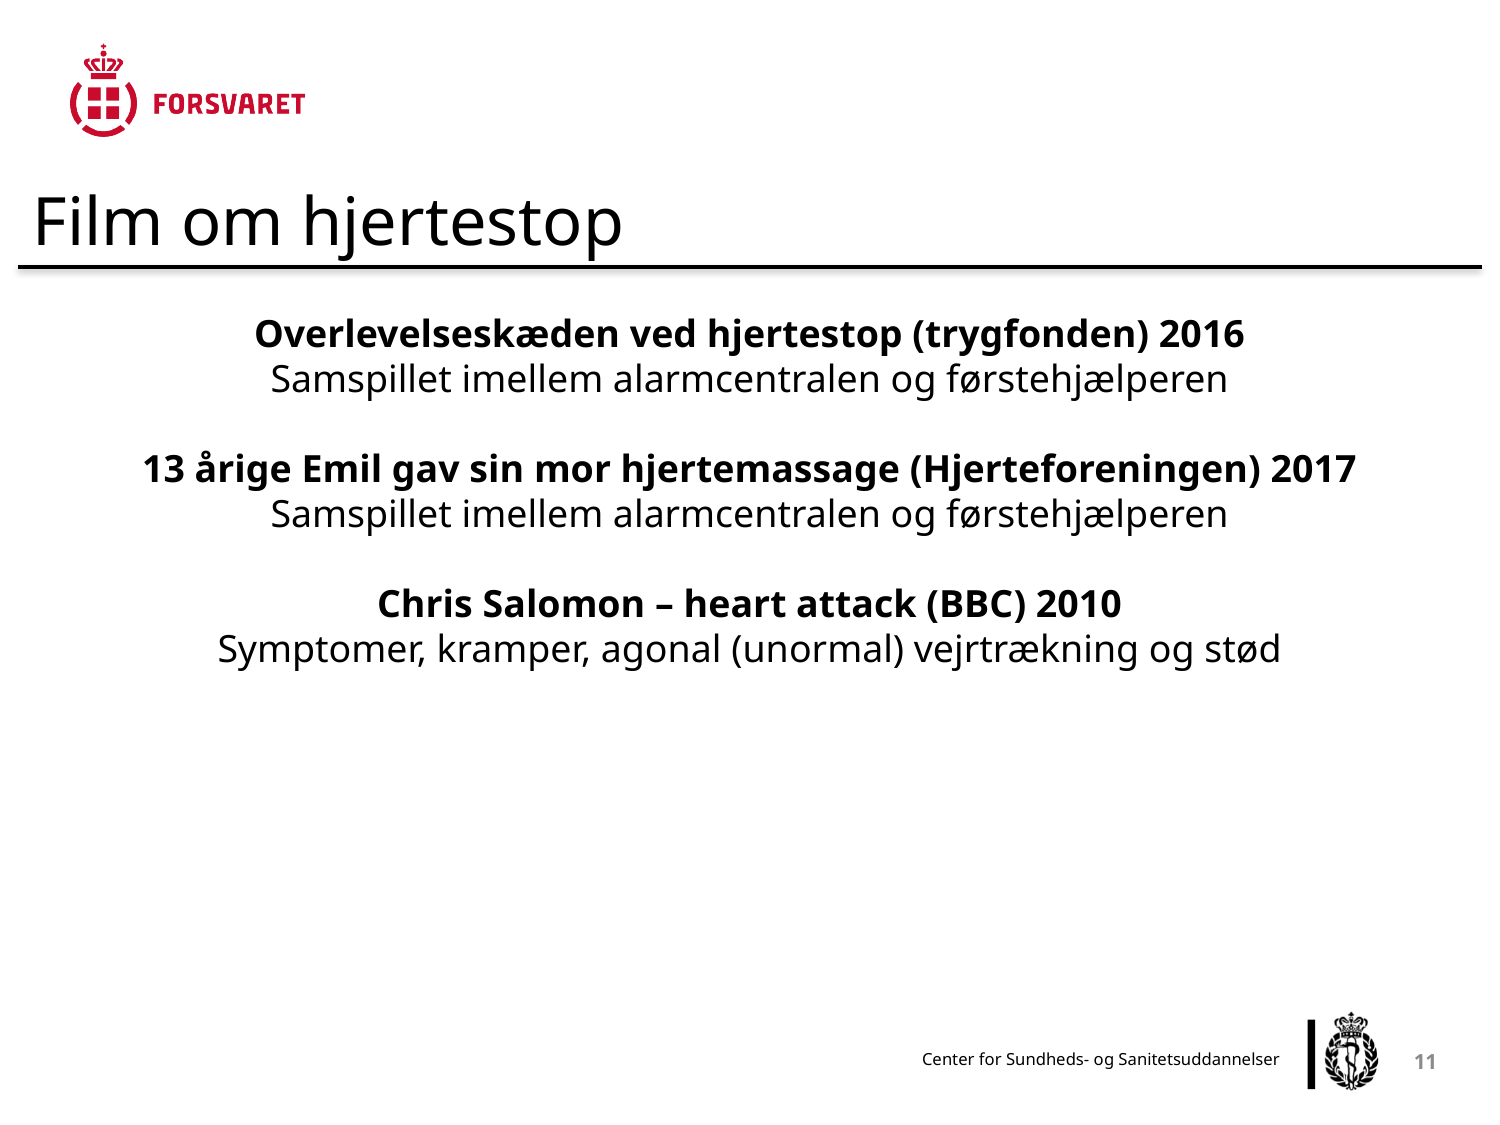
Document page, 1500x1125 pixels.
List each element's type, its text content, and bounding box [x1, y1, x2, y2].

picture [1318, 1005, 1381, 1093]
text_box Overlevelseskæden ved hjertestop (trygfonden) 2016 Samspillet imellem alarmcentralen og førstehjælperen 13 årige Emil gav sin mor hjertemassage (Hjerteforeningen) 2017 Samspillet imellem alarmcentralen og førstehjælperen Chris Salomon – heart attack (BBC) 2010 Symptomer, kramper, agonal (unormal) vejrtrækning og stød [17, 302, 1483, 678]
picture [3, 26, 372, 161]
text_box Film om hjertestop [17, 171, 1483, 266]
